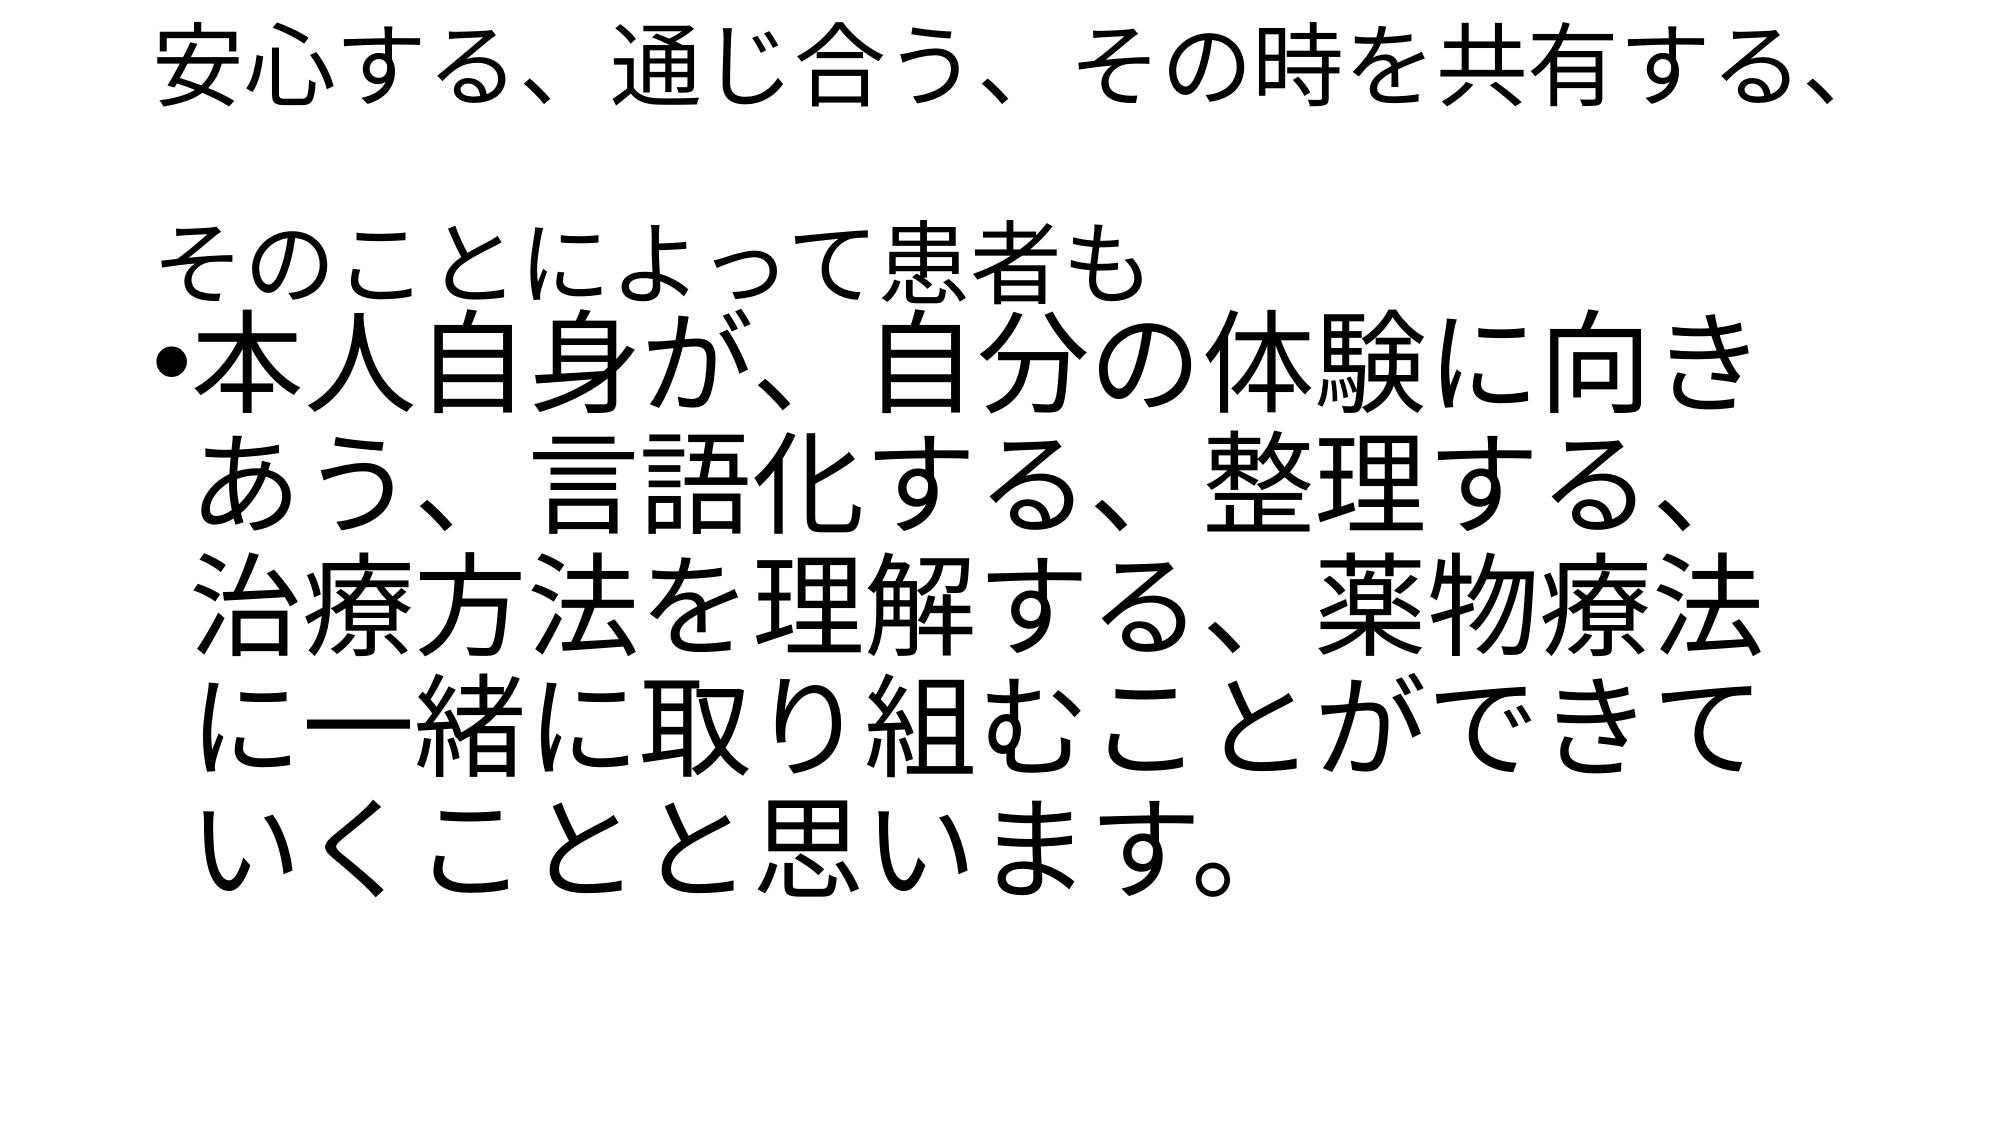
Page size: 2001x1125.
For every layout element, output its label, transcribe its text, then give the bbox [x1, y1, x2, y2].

title 安心する、通じ合う、その時を共有する、 そのことによって患者も [137, 59, 1863, 278]
list 本人自身が、自分の体験に向きあう、言語化する、整理する、治療方法を理解する、薬物療法に一緒に取り組むことができていくことと思います。 [137, 299, 1863, 1014]
